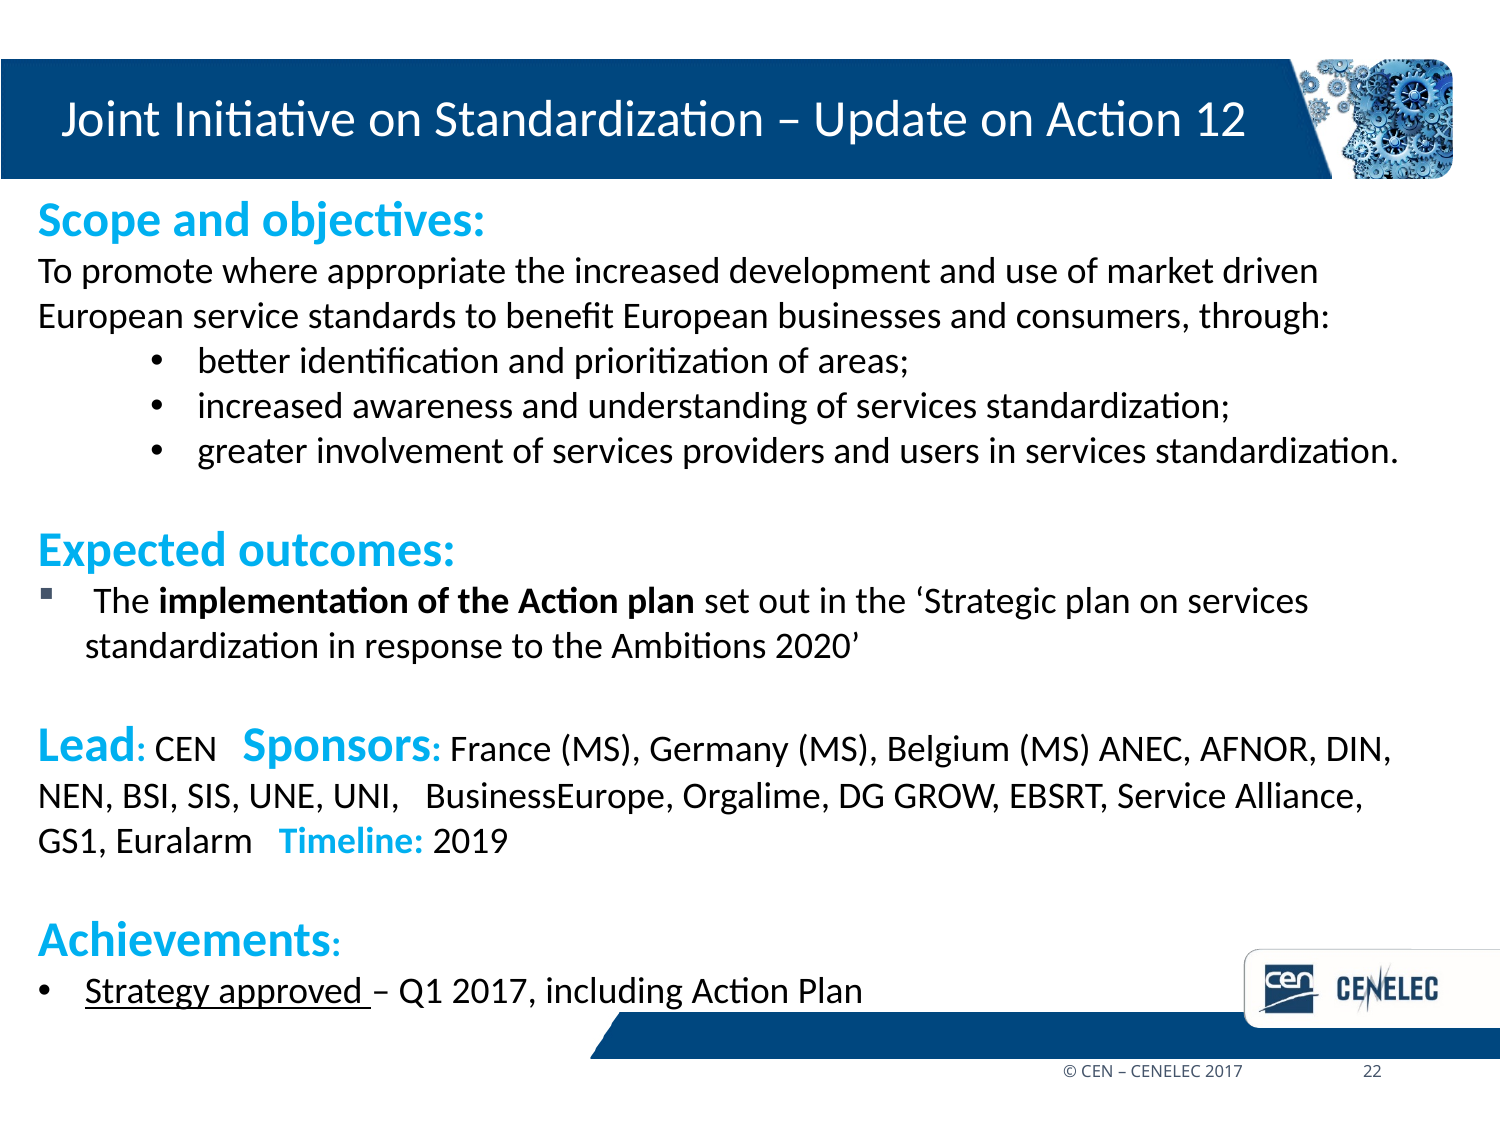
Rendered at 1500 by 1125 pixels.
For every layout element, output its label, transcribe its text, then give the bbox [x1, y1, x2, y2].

text_box Scope and objectives: To promote where appropriate the increased development and use of market driven European service standards to benefit European businesses and consumers, through: better identification and prioritization of areas; increased awareness and understanding of services standardization; greater involvement of services providers and users in services standardization. Expected outcomes: The implementation of the Action plan set out in the ‘Strategic plan on services standardization in response to the Ambitions 2020’ Lead: CEN Sponsors: France (MS), Germany (MS), Belgium (MS) ANEC, AFNOR, DIN, NEN, BSI, SIS, UNE, UNI, BusinessEurope, Orgalime, DG GROW, EBSRT, Service Alliance, GS1, Euralarm Timeline: 2019 Achievements: Strategy approved – Q1 2017, including Action Plan [23, 179, 1430, 1109]
picture [1430, 949, 1500, 1059]
title Joint Initiative on Standardization – Update on Action 12 [46, 59, 1309, 179]
picture [1, 59, 46, 179]
picture [1309, 59, 1453, 179]
